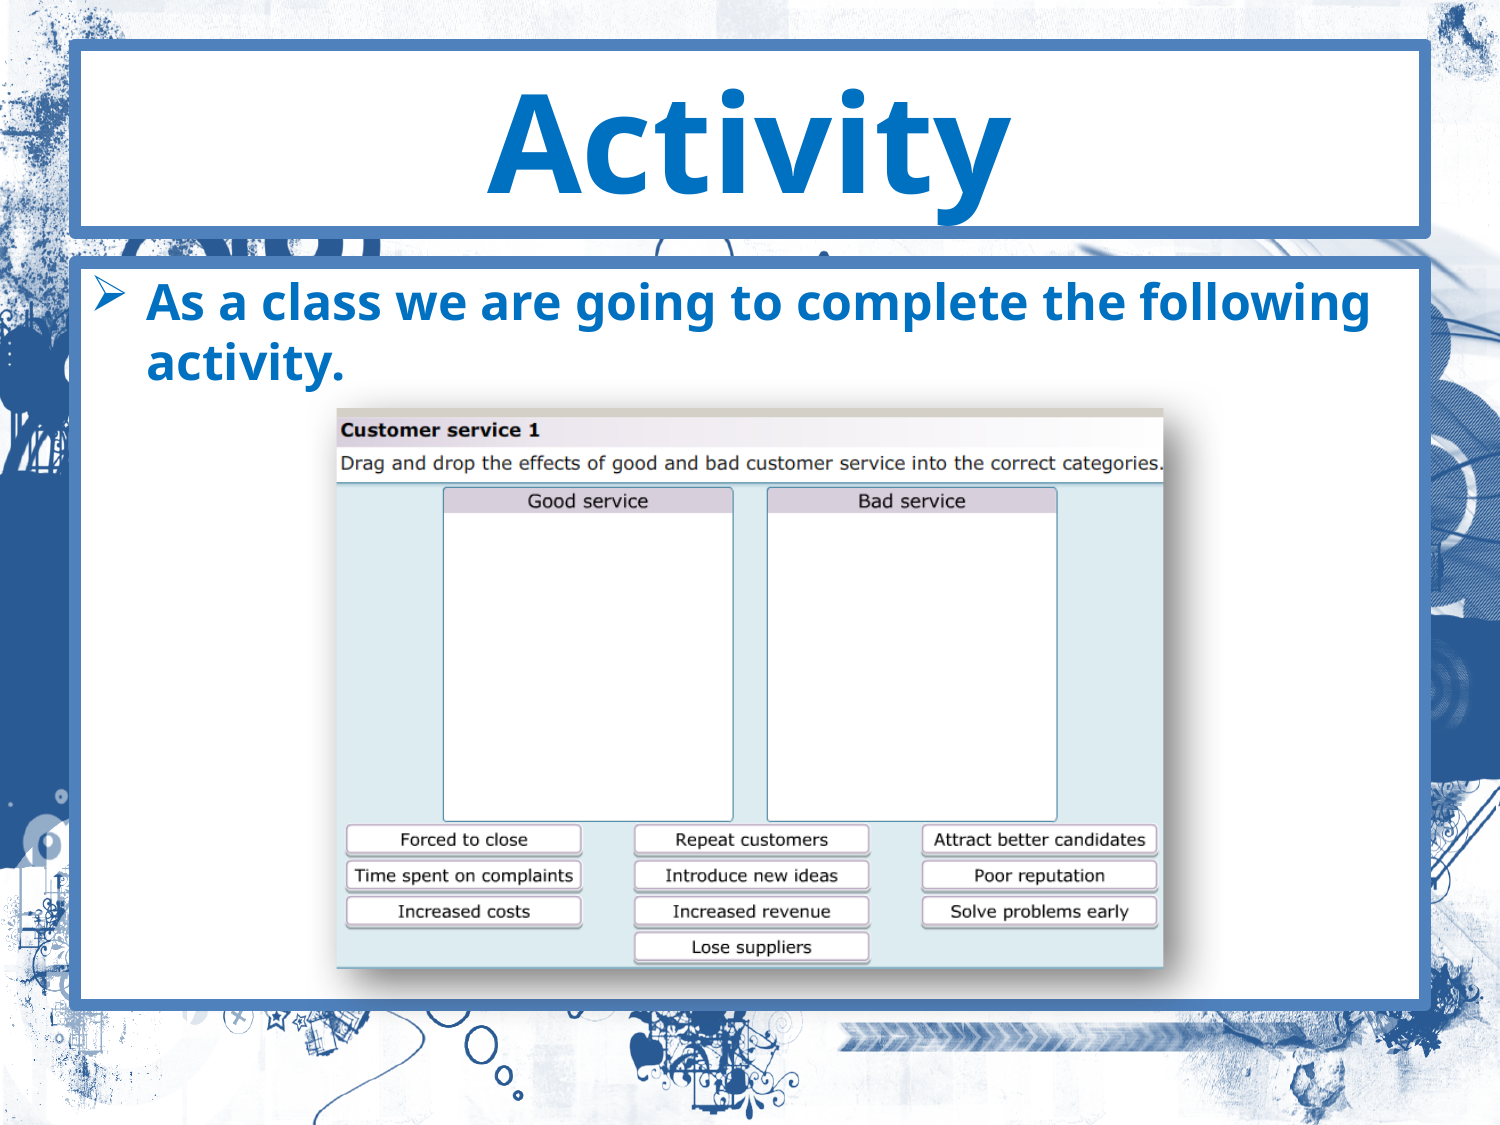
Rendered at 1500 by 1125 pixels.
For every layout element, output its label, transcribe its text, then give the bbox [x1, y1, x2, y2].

list As a class we are going to complete the following activity. [73, 260, 1427, 1007]
title Activity [73, 43, 1427, 235]
picture [336, 408, 1164, 969]
